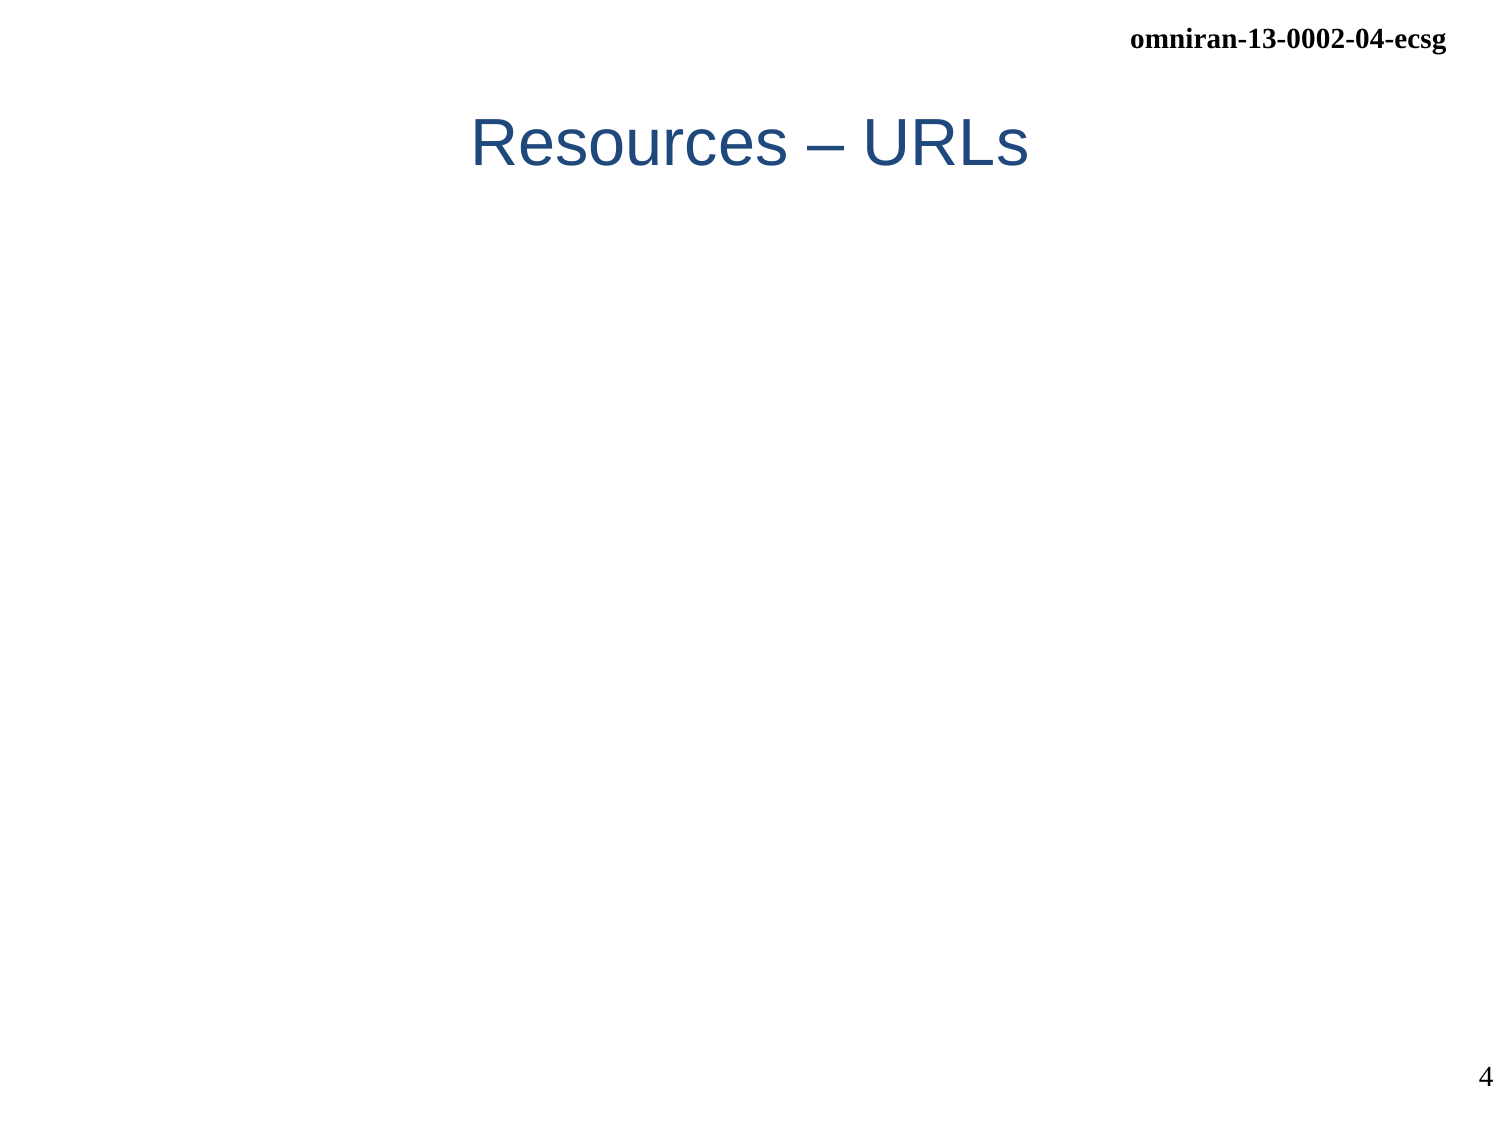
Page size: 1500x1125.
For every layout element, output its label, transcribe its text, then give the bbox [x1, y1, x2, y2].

title Resources – URLs [75, 45, 1425, 233]
